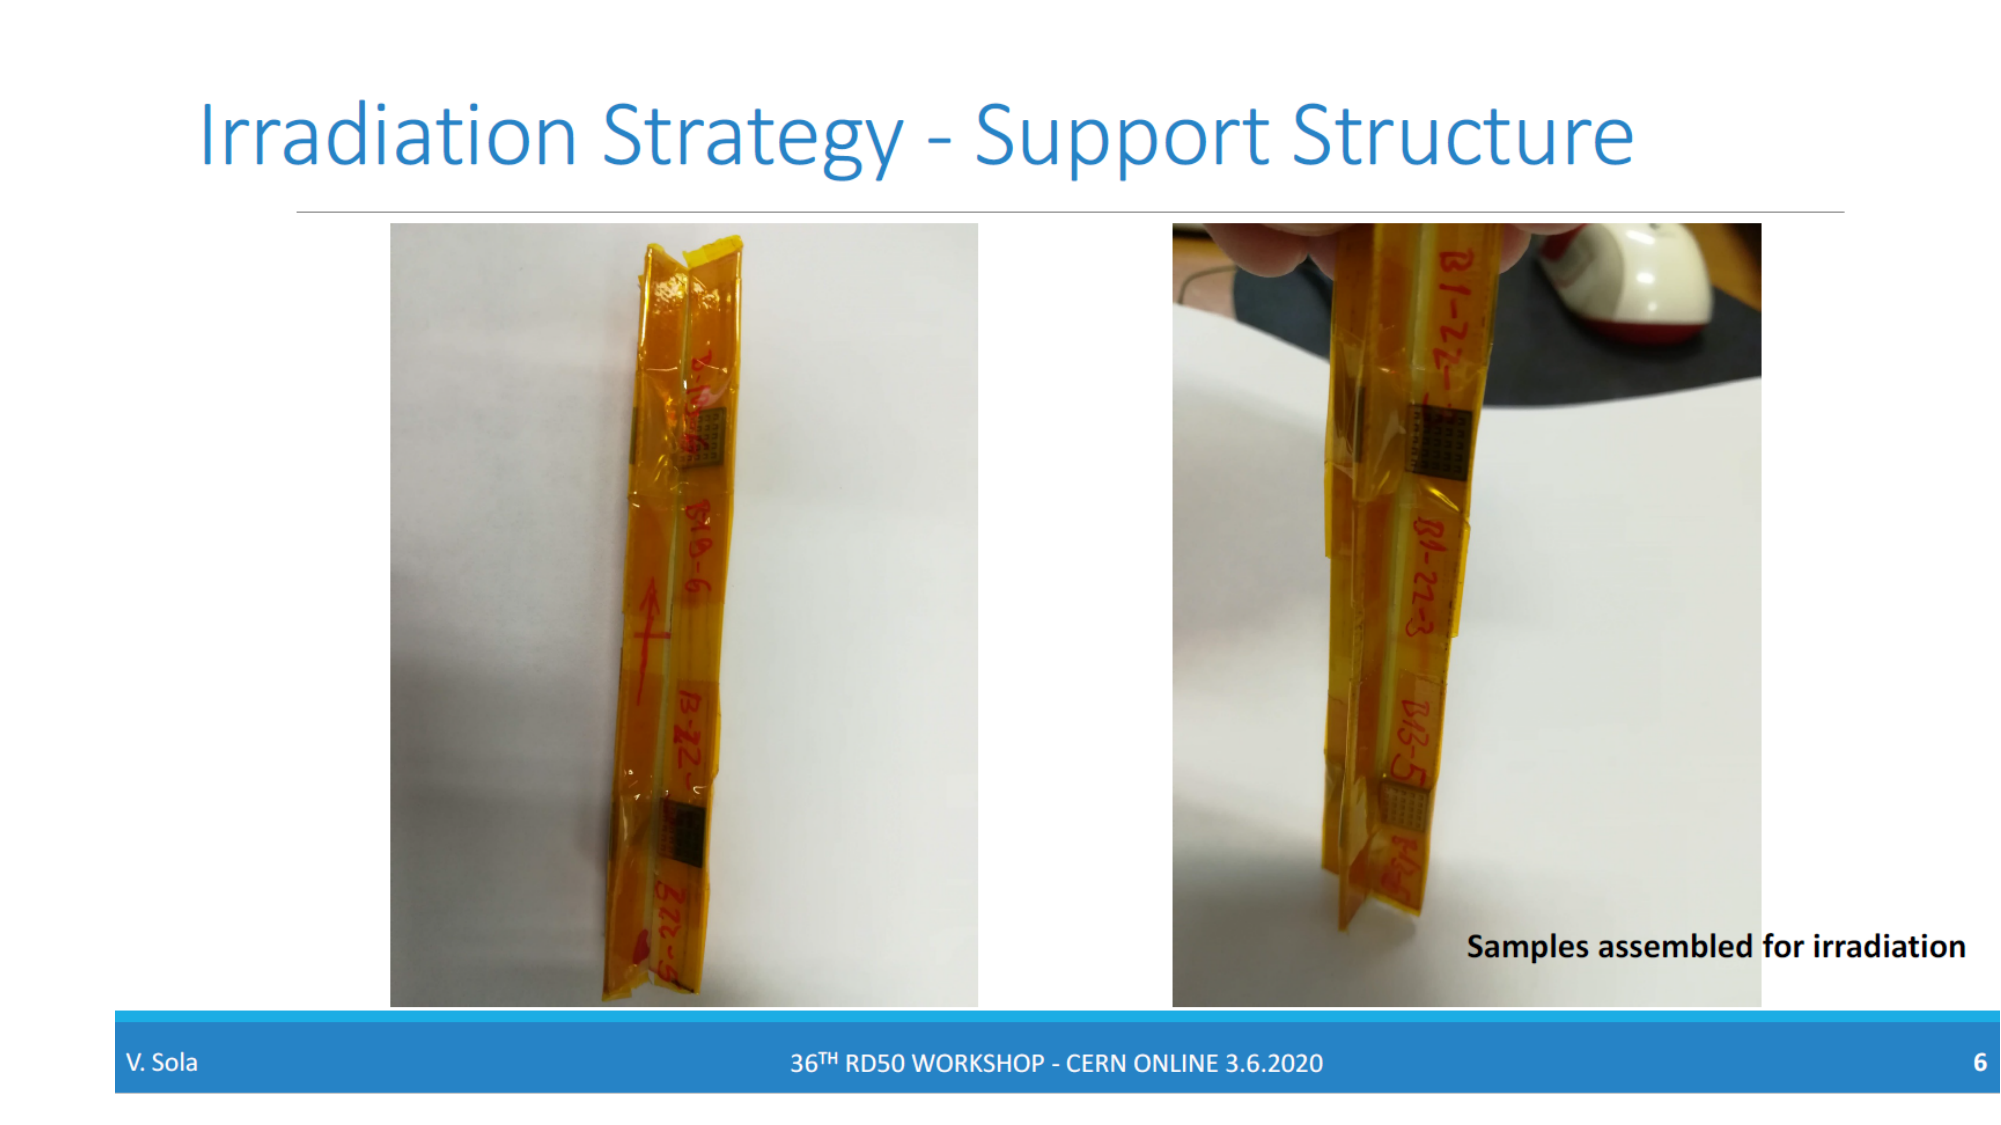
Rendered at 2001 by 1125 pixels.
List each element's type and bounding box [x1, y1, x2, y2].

picture [115, 31, 2000, 1094]
